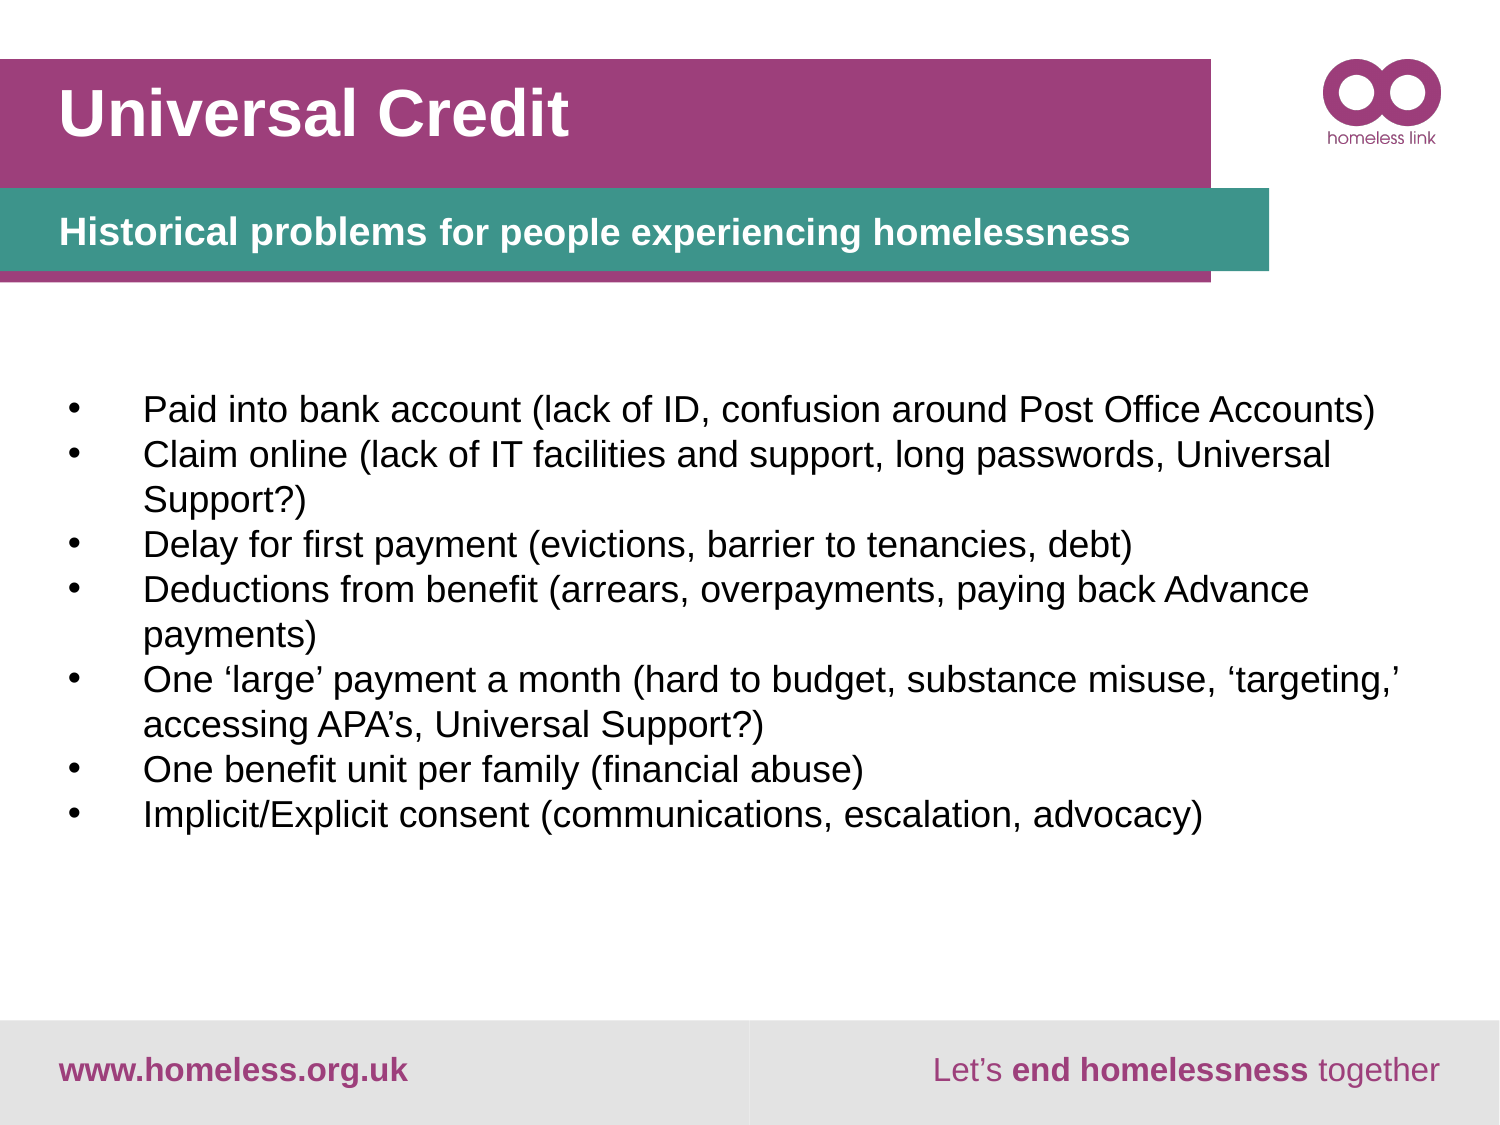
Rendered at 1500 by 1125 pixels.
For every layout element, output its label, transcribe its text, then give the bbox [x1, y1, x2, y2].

title Universal Credit [0, 272, 1211, 283]
footer www.homeless.org.uk [0, 1020, 749, 1125]
footer Let’s end homelessness together [749, 1020, 1500, 1125]
picture [1323, 59, 1441, 144]
text_box Historical problems for people experiencing homelessness [0, 188, 1270, 272]
title Universal Credit [0, 59, 1211, 188]
text_box Paid into bank account (lack of ID, confusion around Post Office Accounts) Claim online (lack of IT facilities and support, long passwords, Universal Support?) Delay for first payment (evictions, barrier to tenancies, debt) Deductions from benefit (arrears, overpayments, paying back Advance payments) One ‘large’ payment a month (hard to budget, substance misuse, ‘targeting,’ accessing APA’s, Universal Support?) One benefit unit per family (financial abuse) Implicit/Explicit consent (communications, escalation, advocacy) [67, 384, 1463, 866]
